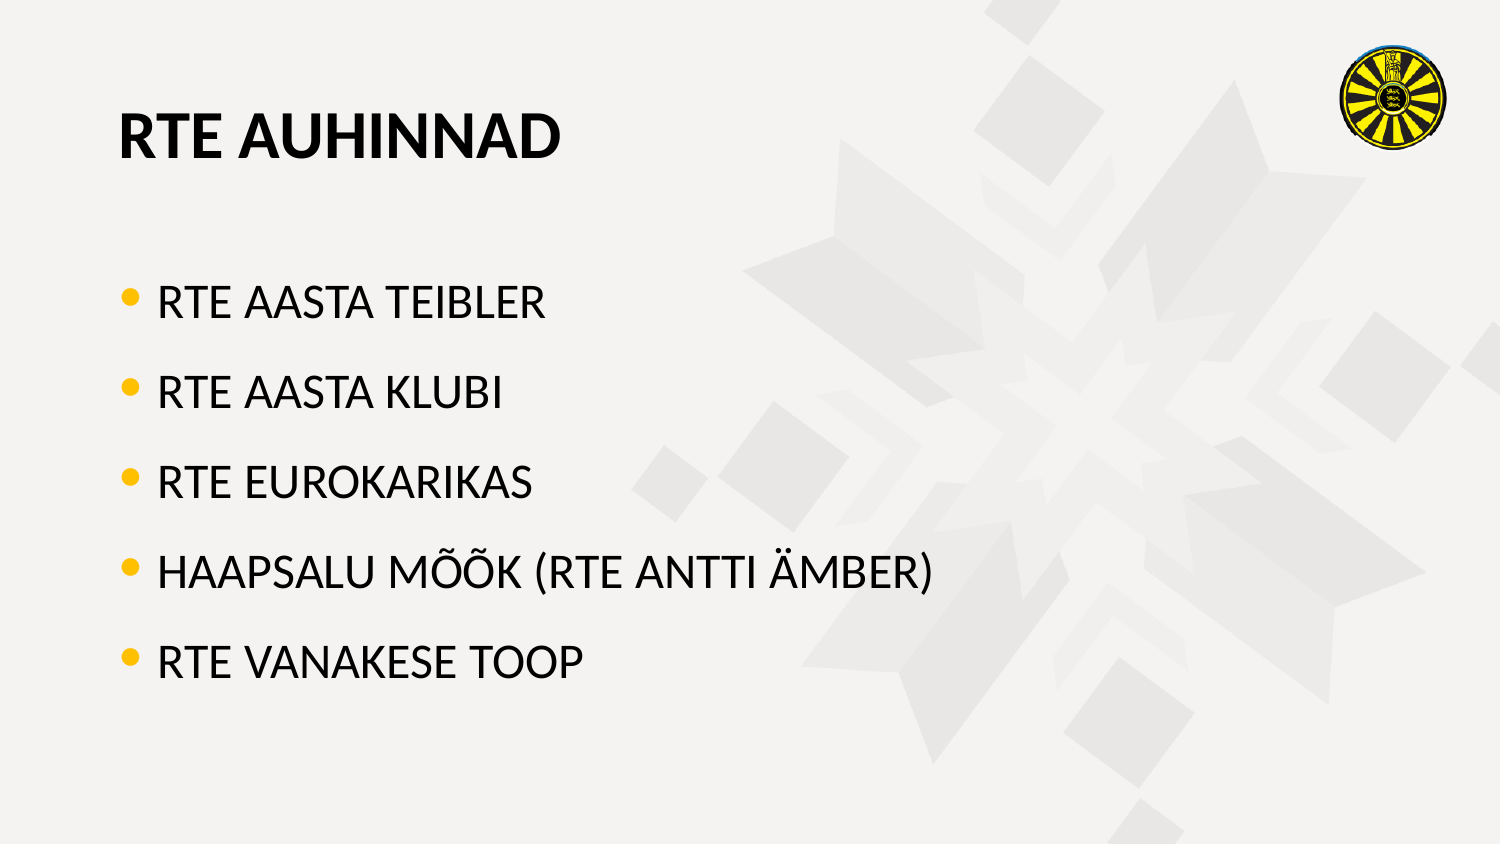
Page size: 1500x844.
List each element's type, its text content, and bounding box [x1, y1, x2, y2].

picture [0, 0, 1500, 844]
text_box RTE AASTA TEIBLER RTE AASTA KLUBI RTE EUROKARIKAS HAAPSALU MÕÕK (RTE ANTTI ÄMBER) RTE VANAKESE TOOP [103, 231, 1397, 808]
text_box RTE AUHINNAD [103, 49, 1306, 231]
